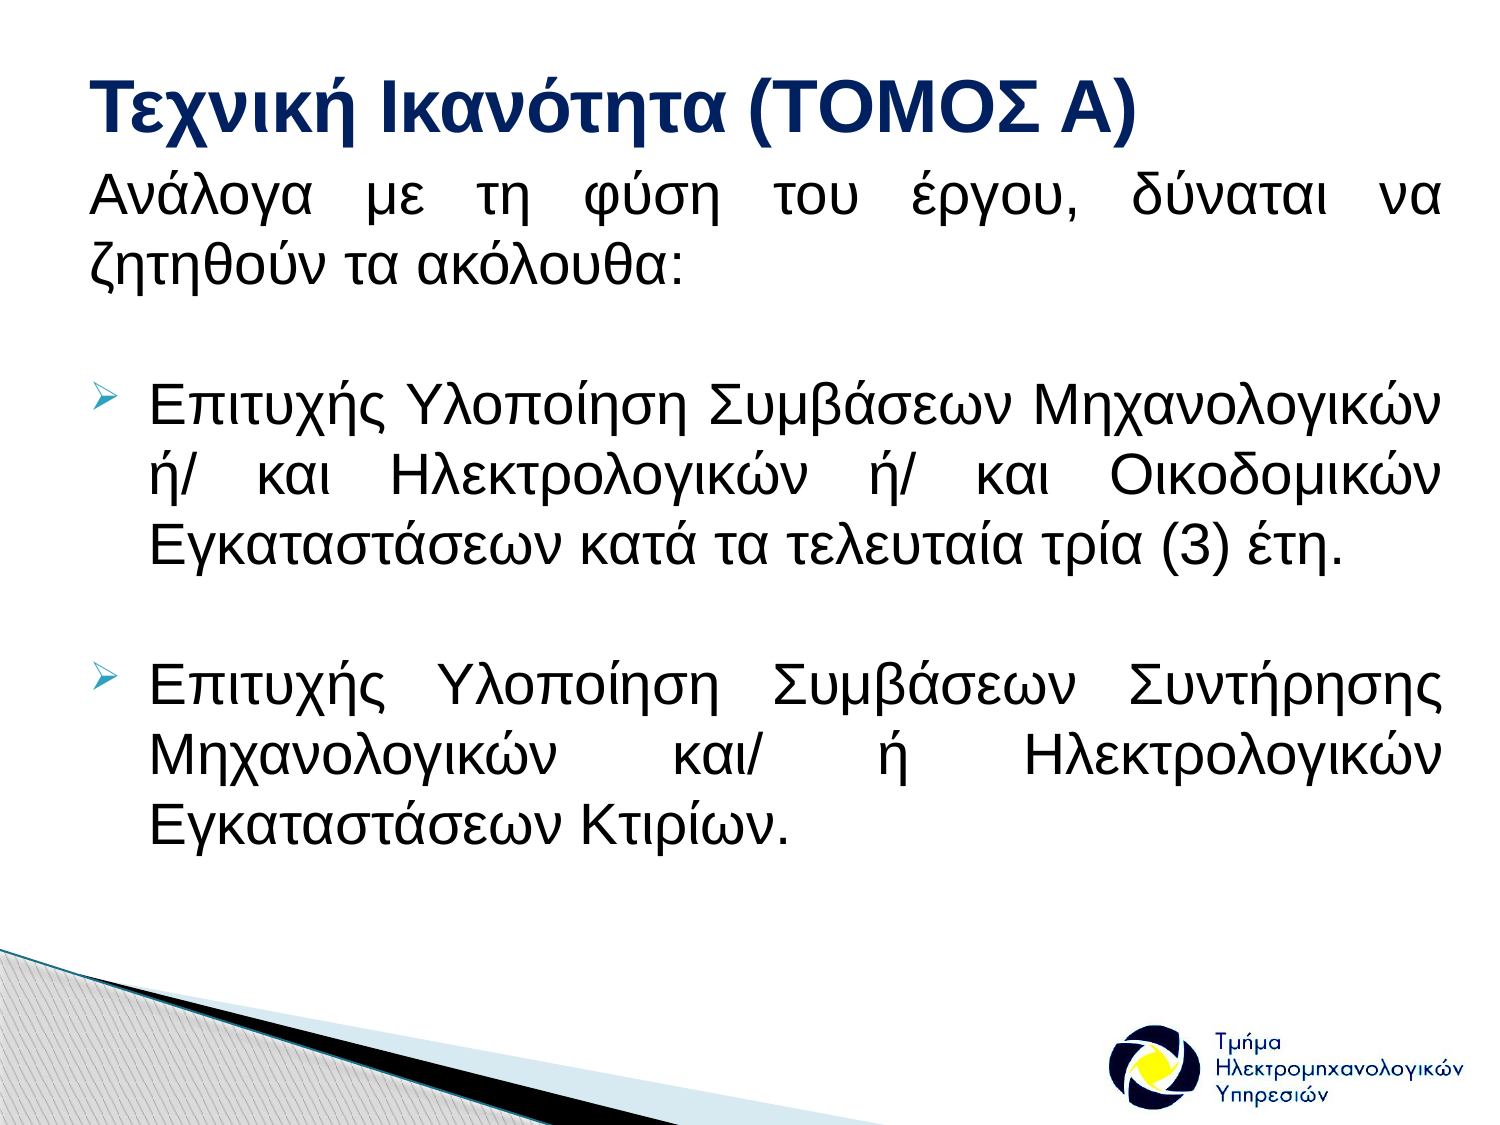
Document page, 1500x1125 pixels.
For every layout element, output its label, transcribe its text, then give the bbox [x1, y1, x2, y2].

list Ανάλογα με τη φύση του έργου, δύναται να ζητηθούν τα ακόλουθα: Επιτυχής Υλοποίηση Συμβάσεων Μηχανολογικών ή/ και Ηλεκτρολογικών ή/ και Οικοδομικών Εγκαταστάσεων κατά τα τελευταία τρία (3) έτη. Επιτυχής Υλοποίηση Συμβάσεων Συντήρησης Μηχανολογικών και/ ή Ηλεκτρολογικών Εγκαταστάσεων Κτιρίων. [75, 149, 1459, 1106]
title Τεχνική Ικανότητα (ΤΟΜΟΣ Α) [75, 45, 1425, 161]
picture [1092, 1004, 1481, 1125]
